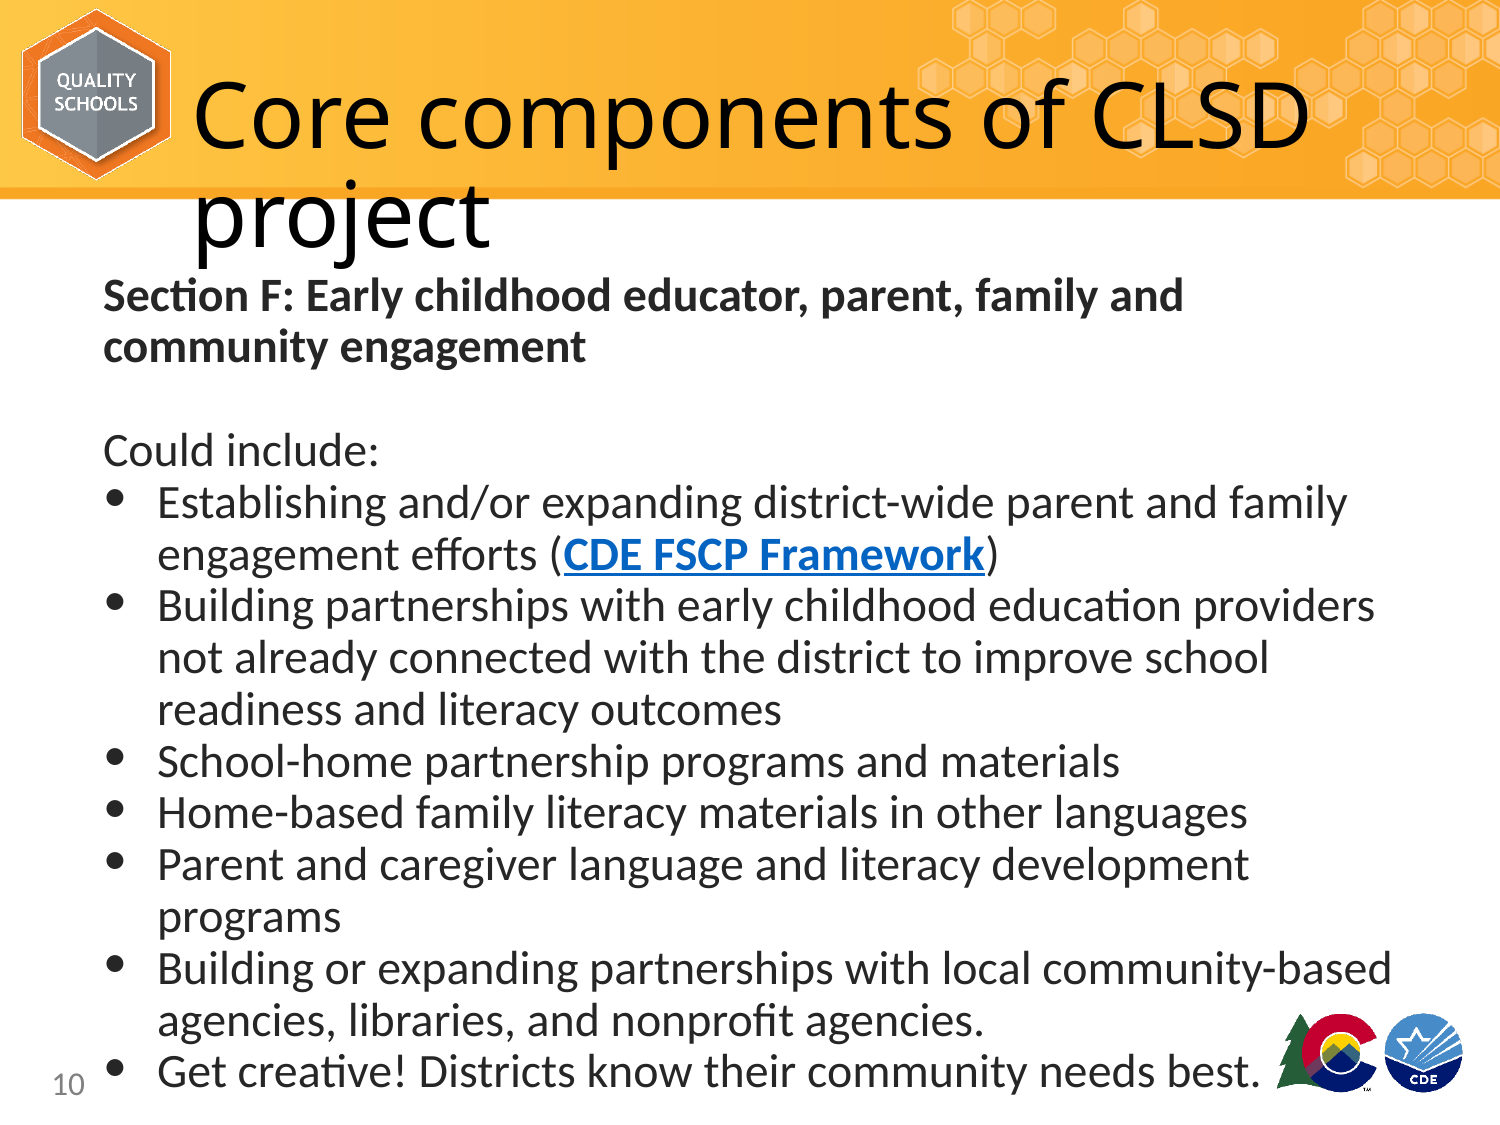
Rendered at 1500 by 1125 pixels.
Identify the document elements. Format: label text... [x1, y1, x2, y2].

slide_number 10 [36, 1054, 375, 1115]
picture [0, 0, 1500, 200]
picture [1397, 1012, 1463, 1093]
list Section F: Early childhood educator, parent, family and community engagement Could include: Establishing and/or expanding district-wide parent and family engagement efforts (CDE FSCP Framework) Building partnerships with early childhood education providers not already connected with the district to improve school readiness and literacy outcomes School-home partnership programs and materials Home-based family literacy materials in other languages Parent and caregiver language and literacy development programs Building or expanding partnerships with local community-based agencies, libraries, and nonprofit agencies. Get creative! Districts know their community needs best. [103, 269, 1397, 1115]
title Core components of CLSD project [191, 68, 1486, 166]
